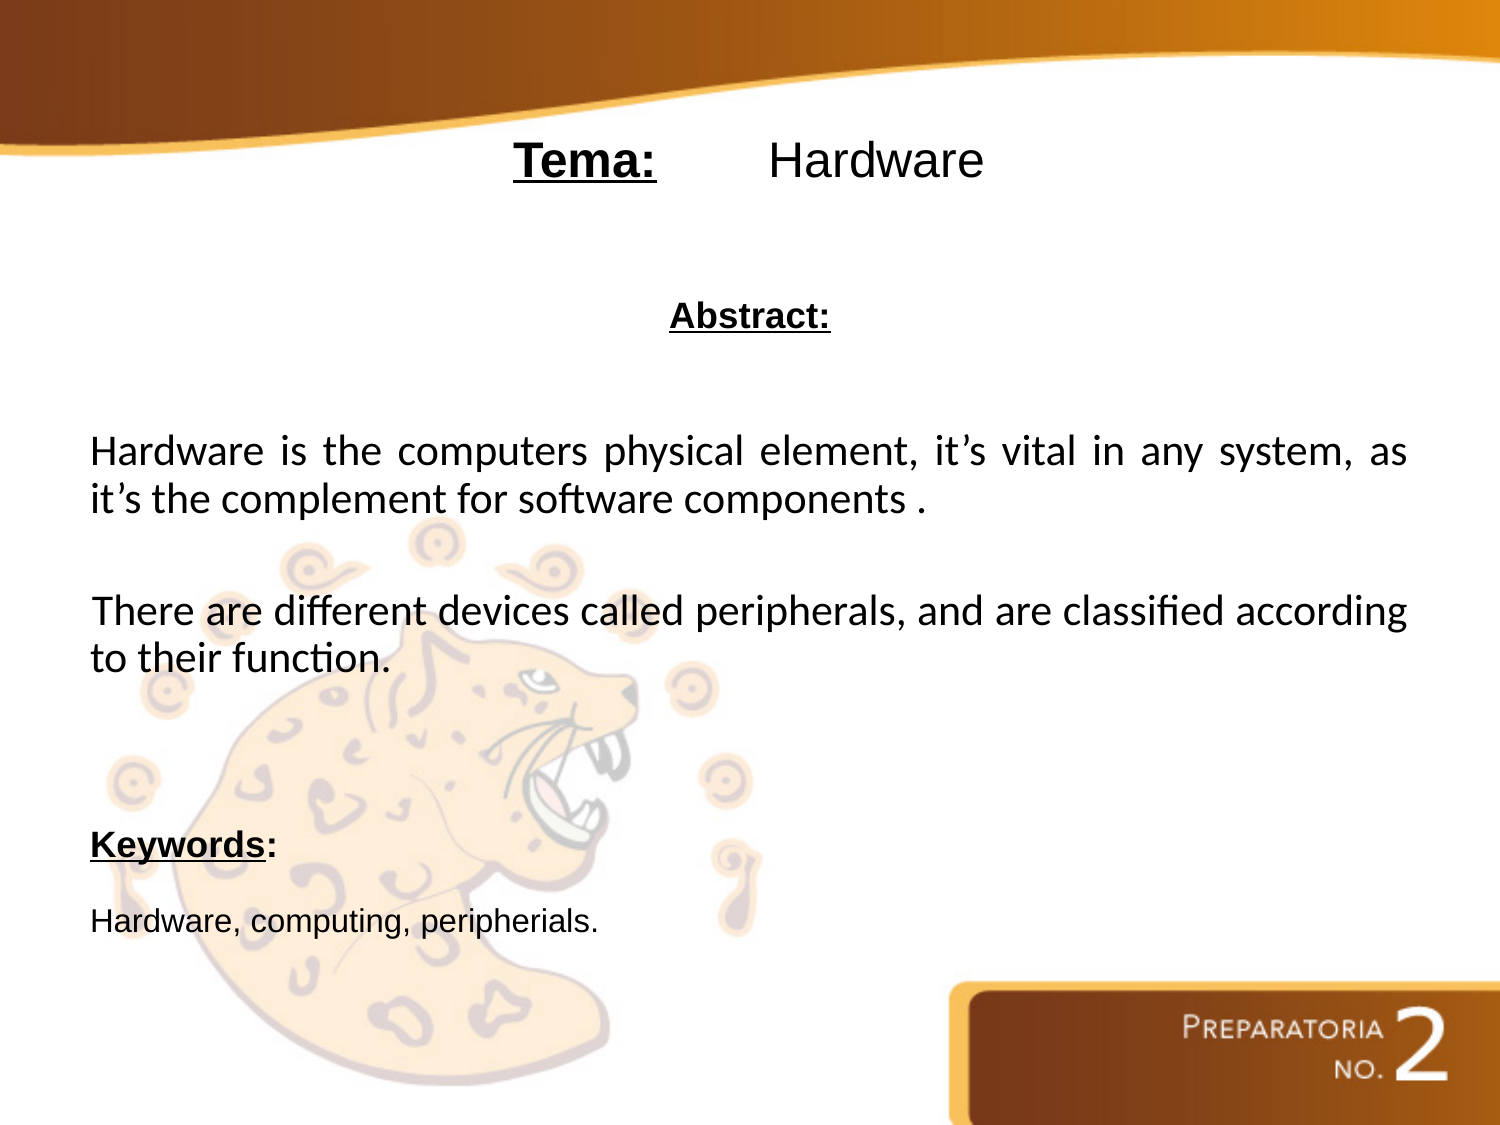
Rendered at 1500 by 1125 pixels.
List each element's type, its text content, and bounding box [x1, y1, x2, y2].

picture [0, 0, 1500, 1125]
list Abstract: Hardware is the computers physical element, it’s vital in any system, as it’s the complement for software components . There are different devices called peripherals, and are classified according to their function. Keywords: Hardware, computing, peripherials. [75, 243, 1425, 976]
title Tema: Hardware [75, 42, 1424, 243]
